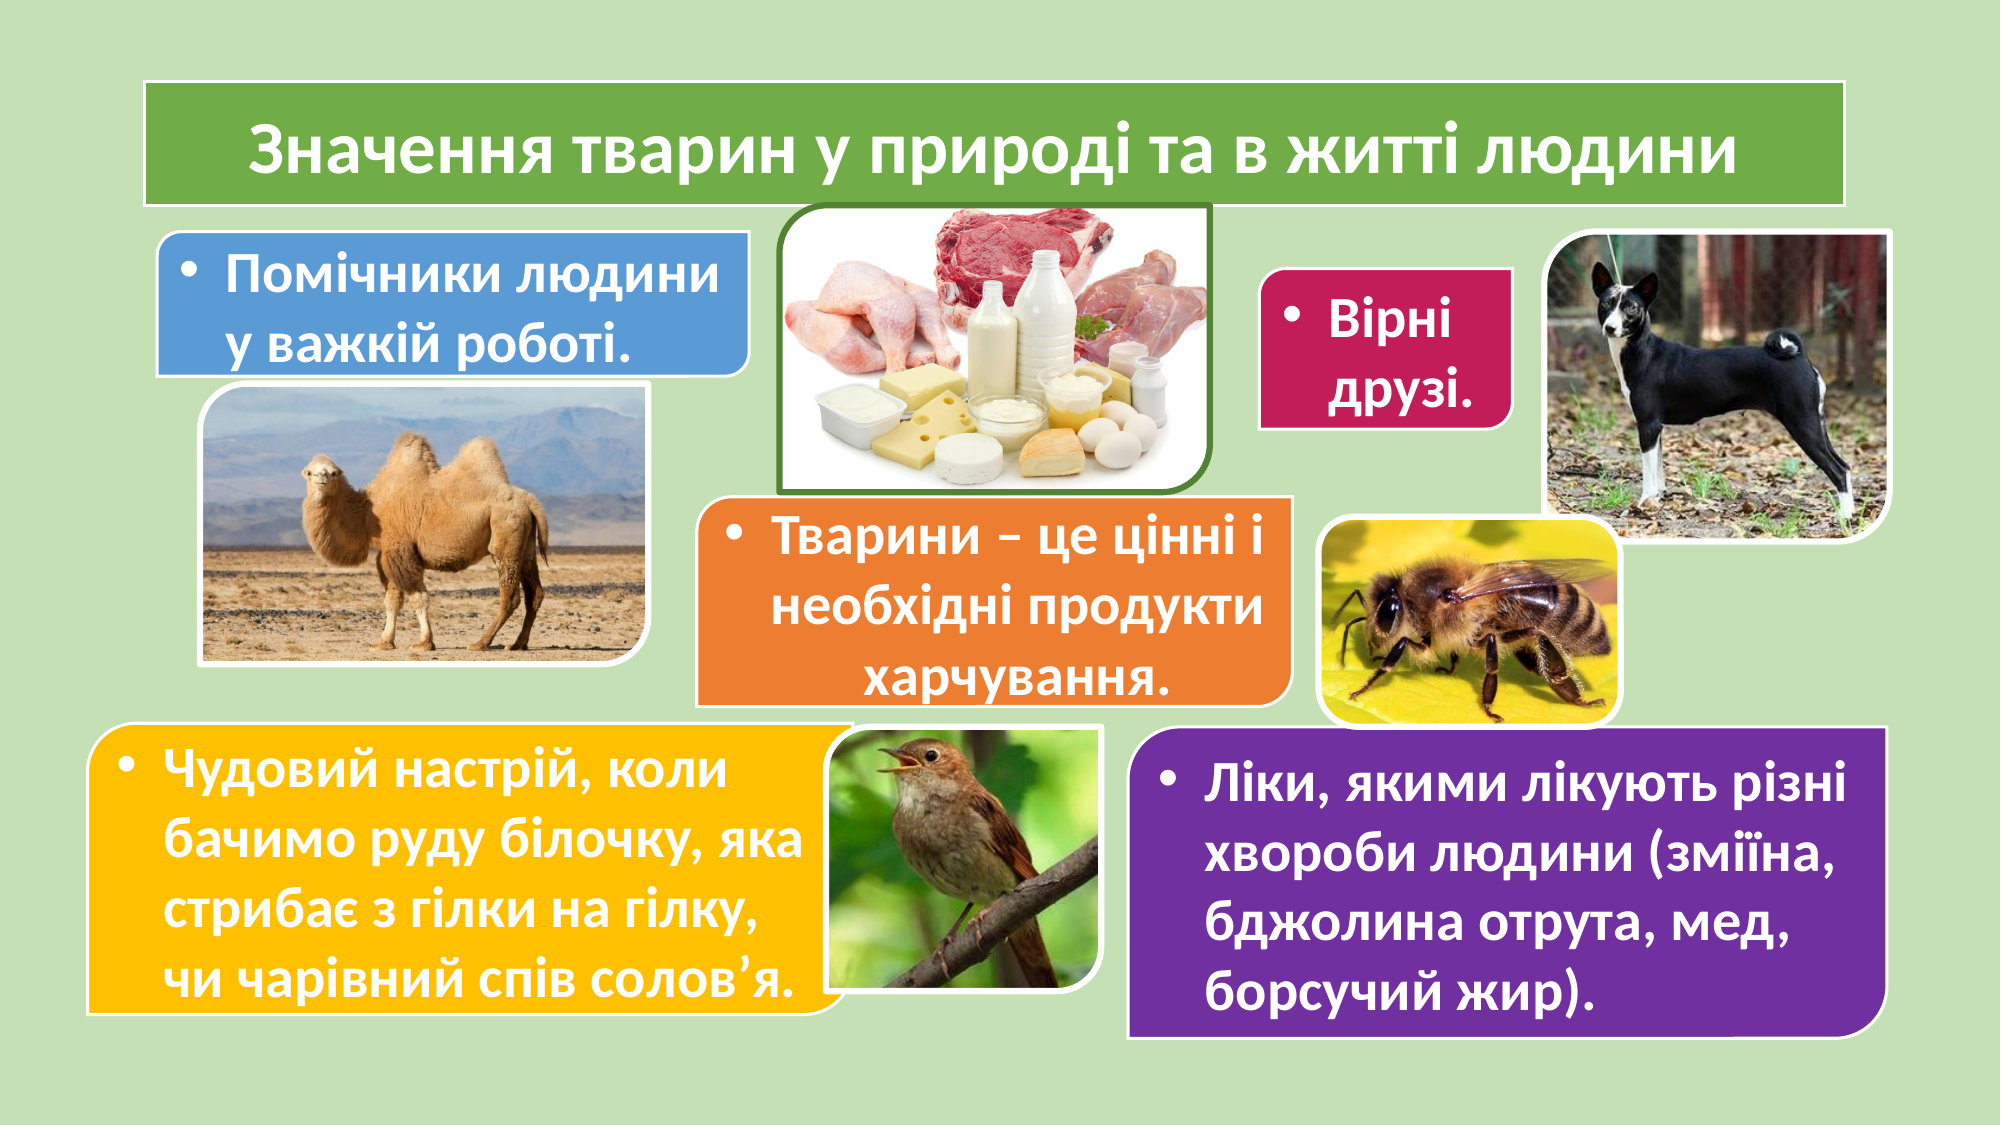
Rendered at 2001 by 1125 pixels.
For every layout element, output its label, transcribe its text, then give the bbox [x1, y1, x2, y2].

text_box Ліки, якими лікують різні хвороби людини (зміїна, бджолина отрута, мед, борсучий жир). [1126, 725, 1889, 1040]
text_box Чудовий настрій, коли бачимо руду білочку, яка стрибає з гілки на гілку, чи чарівний спів солов’я. [85, 721, 855, 1017]
text_box Вірні друзі. [1257, 266, 1515, 431]
text_box Тварини – це цінні і необхідні продукти харчування. [695, 495, 1294, 709]
picture [825, 726, 1102, 992]
picture [779, 205, 1210, 493]
text_box Помічники людини у важкій роботі. [155, 230, 751, 378]
picture [199, 383, 649, 665]
text_box Значення тварин у природі та в житті людини [143, 80, 1846, 207]
picture [1318, 231, 1890, 727]
